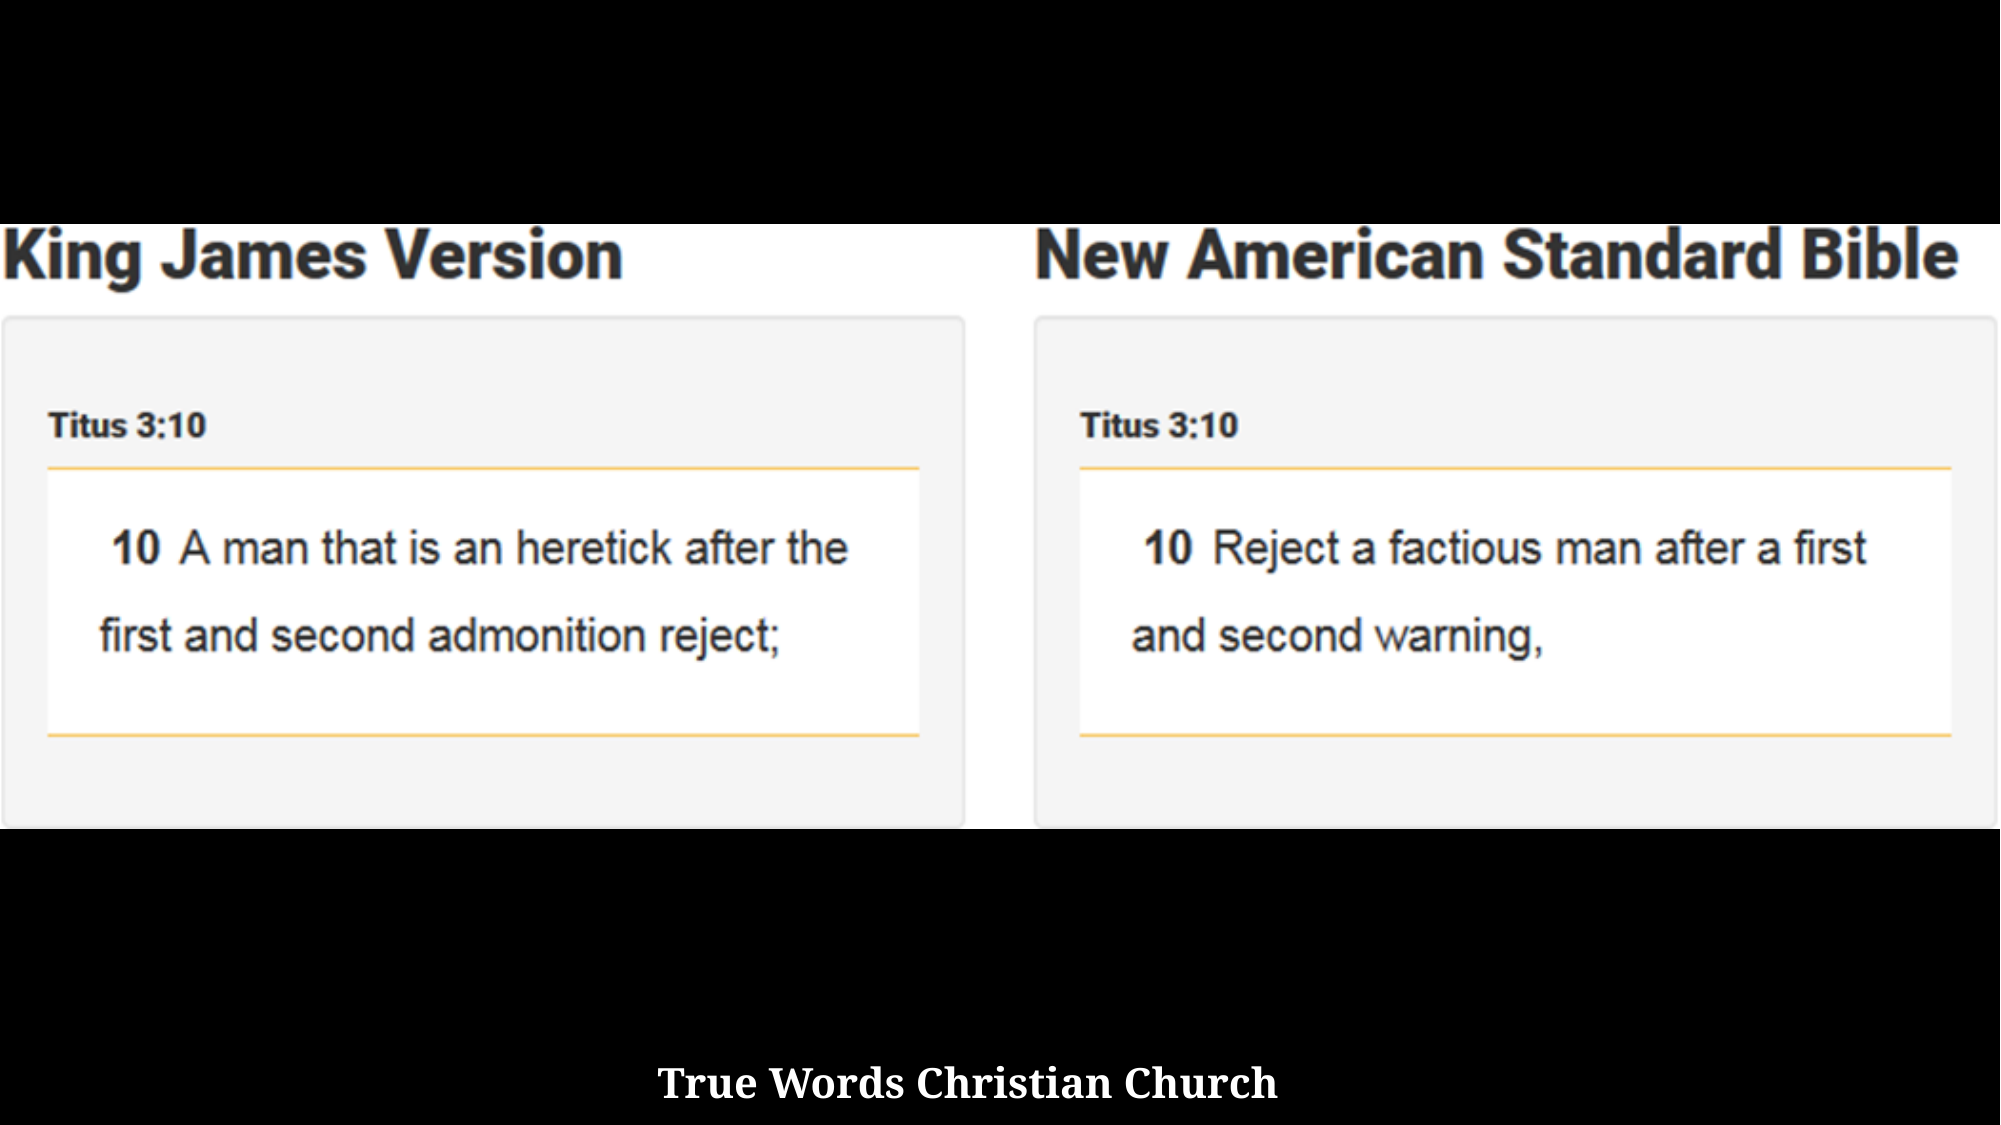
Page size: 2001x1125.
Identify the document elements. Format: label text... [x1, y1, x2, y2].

text_box True Words Christian Church [642, 1049, 1294, 1114]
picture [0, 224, 2000, 829]
